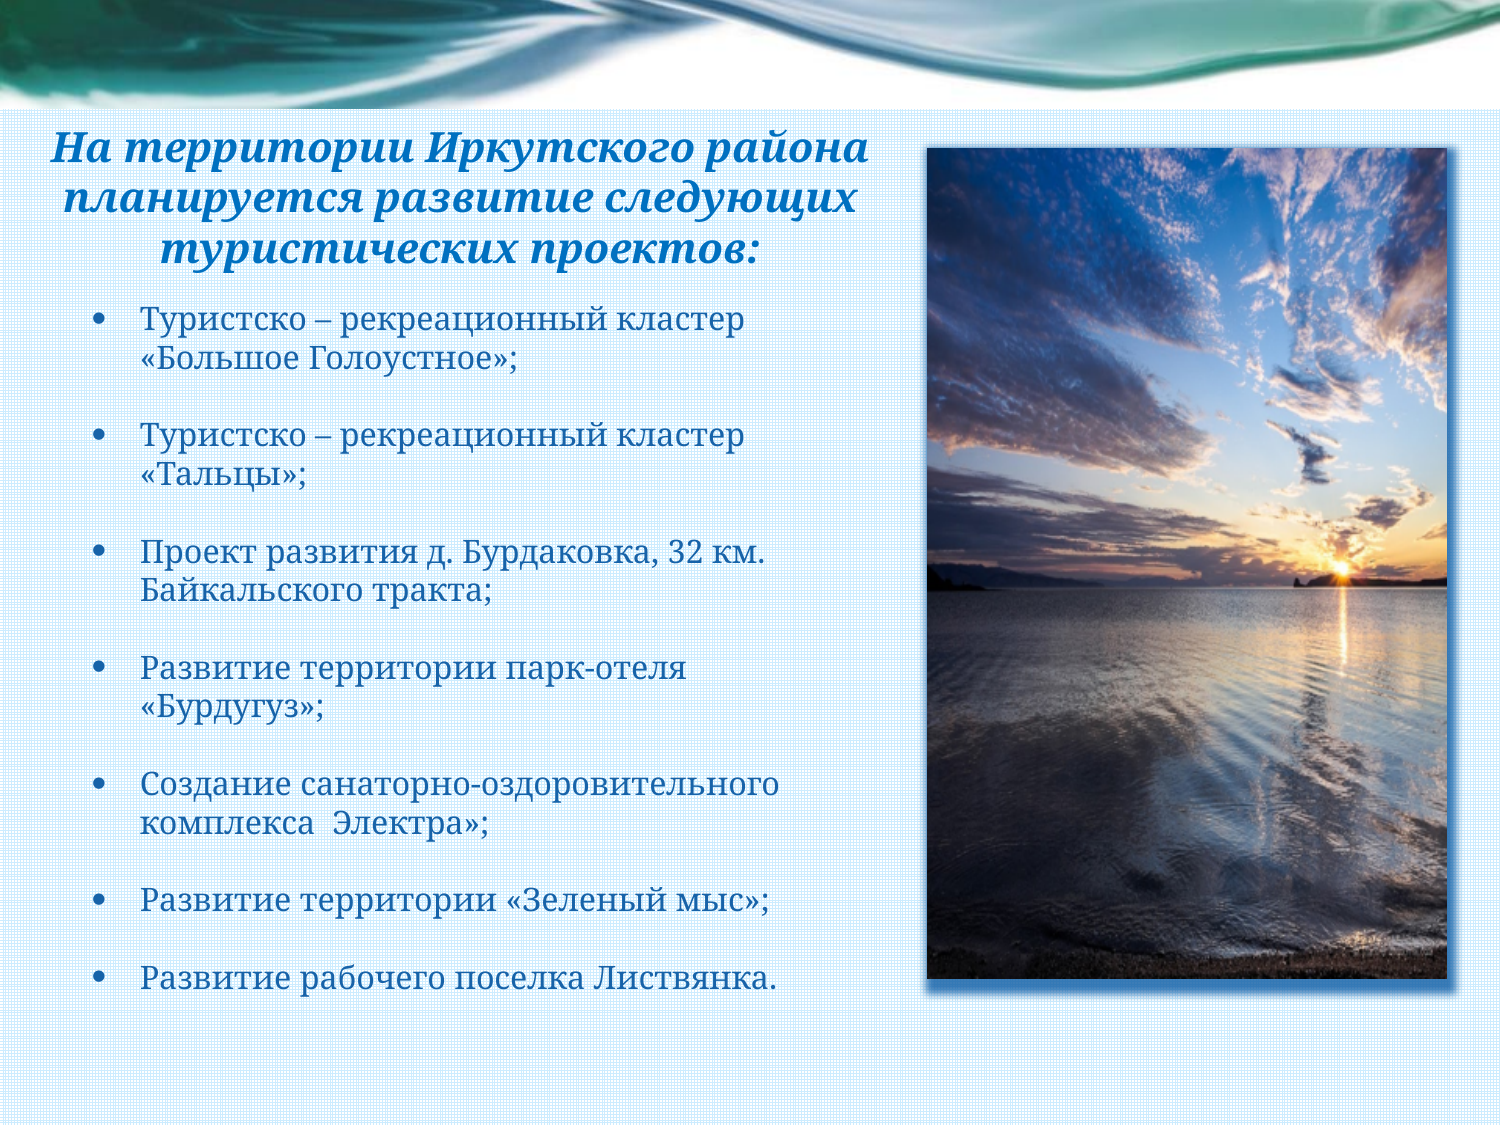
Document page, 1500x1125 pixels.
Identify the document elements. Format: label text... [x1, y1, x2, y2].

picture [0, 0, 1500, 109]
list Туристско – рекреационный кластер «Большое Голоустное»; Туристско – рекреационный кластер «Тальцы»; Проект развития д. Бурдаковка, 32 км. Байкальского тракта; Развитие территории парк-отеля «Бурдугуз»; Создание санаторно-оздоровительного комплекса Электра»; Развитие территории «Зеленый мыс»; Развитие рабочего поселка Листвянка. [76, 290, 857, 1012]
picture [926, 148, 1448, 979]
title На территории Иркутского района планируется развитие следующих туристических проектов: [17, 113, 904, 303]
